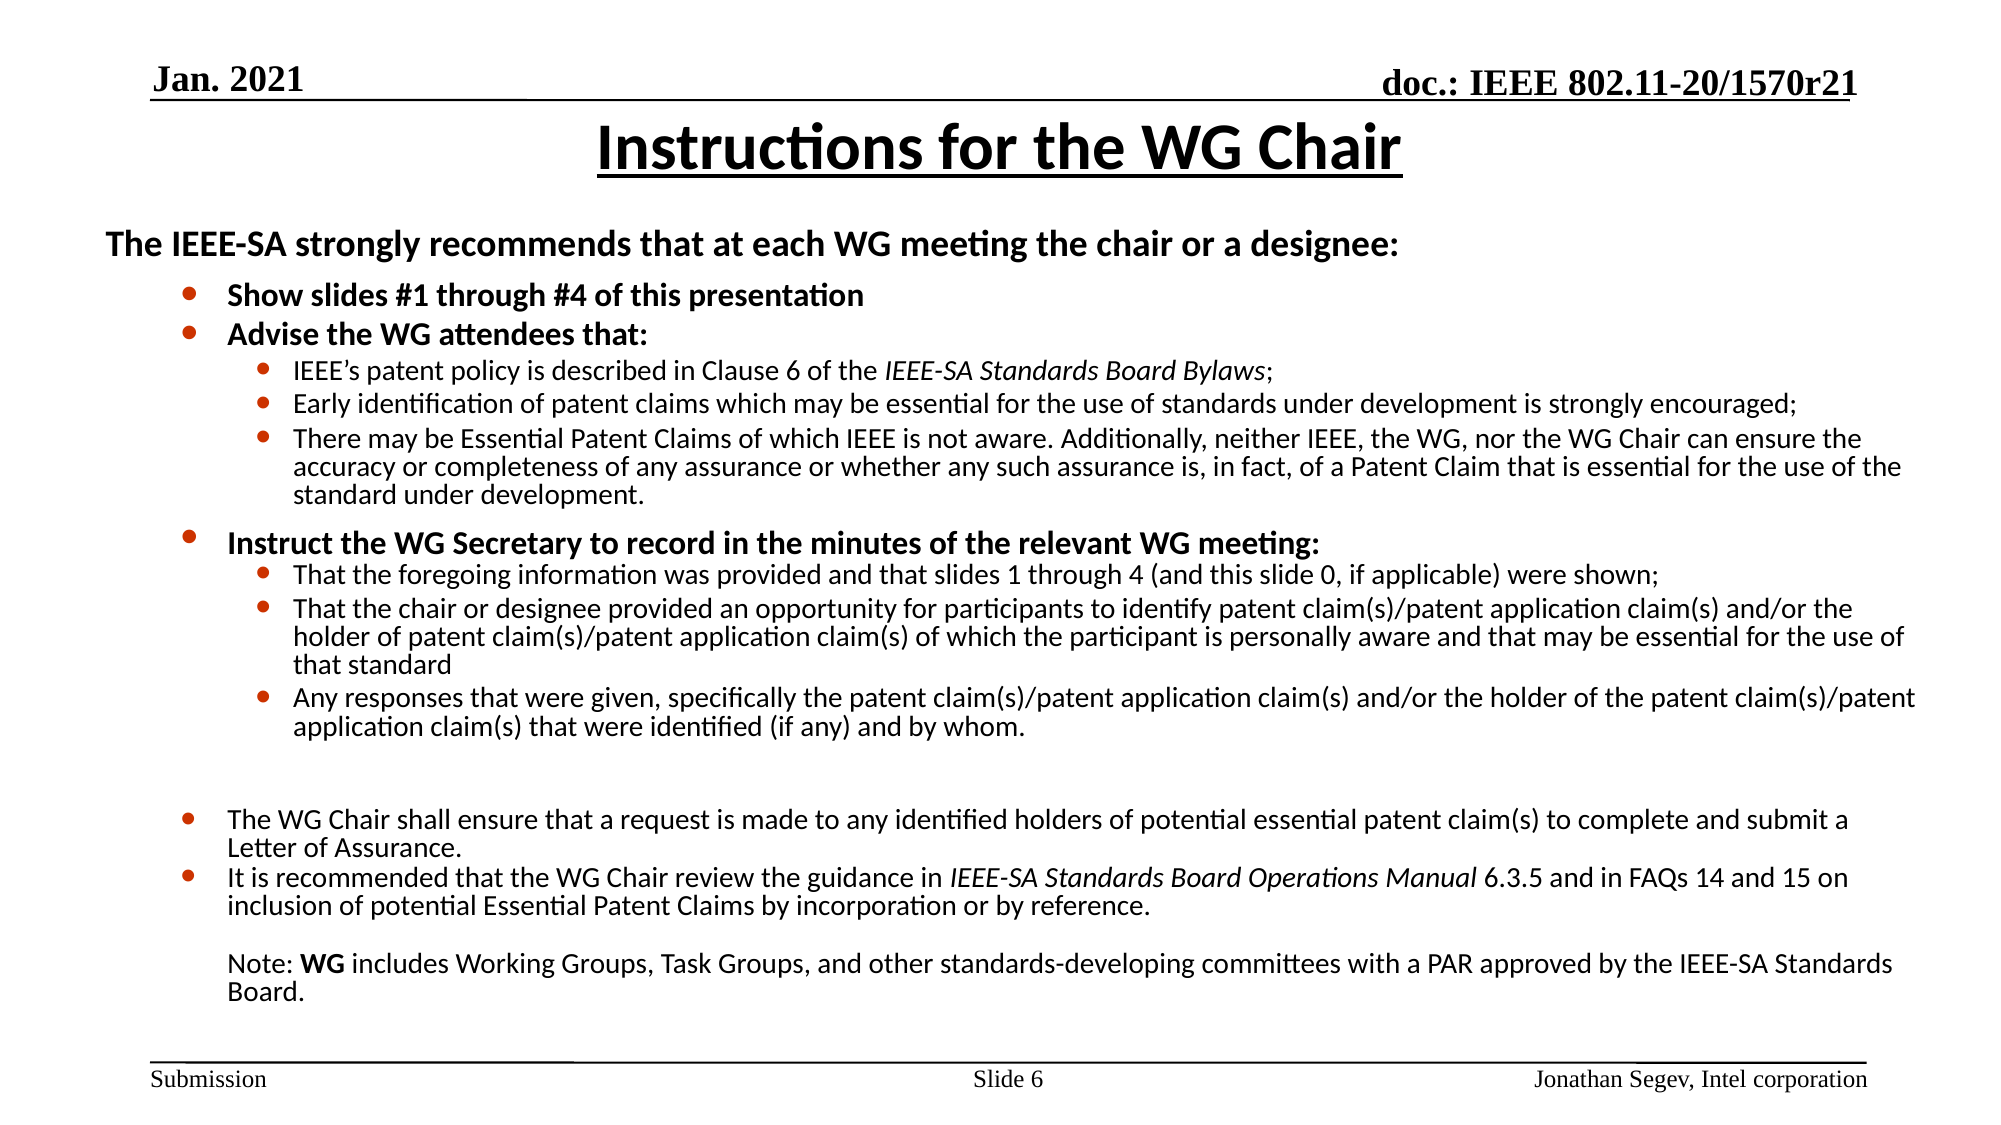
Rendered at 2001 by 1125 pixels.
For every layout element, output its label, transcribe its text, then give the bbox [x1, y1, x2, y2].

footer Jonathan Segev, Intel corporation [1171, 1061, 1869, 1093]
title Instructions for the WG Chair [149, 112, 1850, 173]
list The IEEE-SA strongly recommends that at each WG meeting the chair or a designee: Show slides #1 through #4 of this presentation Advise the WG attendees that: IEEE’s patent policy is described in Clause 6 of the IEEE-SA Standards Board Bylaws; Early identification of patent claims which may be essential for the use of standards under development is strongly encouraged; There may be Essential Patent Claims of which IEEE is not aware. Additionally, neither IEEE, the WG, nor the WG Chair can ensure the accuracy or completeness of any assurance or whether any such assurance is, in fact, of a Patent Claim that is essential for the use of the standard under development. Instruct the WG Secretary to record in the minutes of the relevant WG meeting: That the foregoing information was provided and that slides 1 through 4 (and this slide 0, if applicable) were shown; That the chair or designee provided an opportunity for participants to identify patent claim(s)/patent application claim(s) and/or the holder of patent claim(s)/patent application claim(s) of which the participant is personally aware and that may be essential for the use of that standard Any responses that were given, specifically the patent claim(s)/patent application claim(s) and/or the holder of the patent claim(s)/patent application claim(s) that were identified (if any) and by whom. The WG Chair shall ensure that a request is made to any identified holders of potential essential patent claim(s) to complete and submit a Letter of Assurance. It is recommended that the WG Chair review the guidance in IEEE-SA Standards Board Operations Manual 6.3.5 and in FAQs 14 and 15 on inclusion of potential Essential Patent Claims by incorporation or by reference. Note: WG includes Working Groups, Task Groups, and other standards-developing committees with a PAR approved by the IEEE-SA Standards Board. [90, 219, 1934, 1000]
slide_number Slide 6 [950, 1061, 1067, 1123]
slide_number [152, 54, 563, 100]
